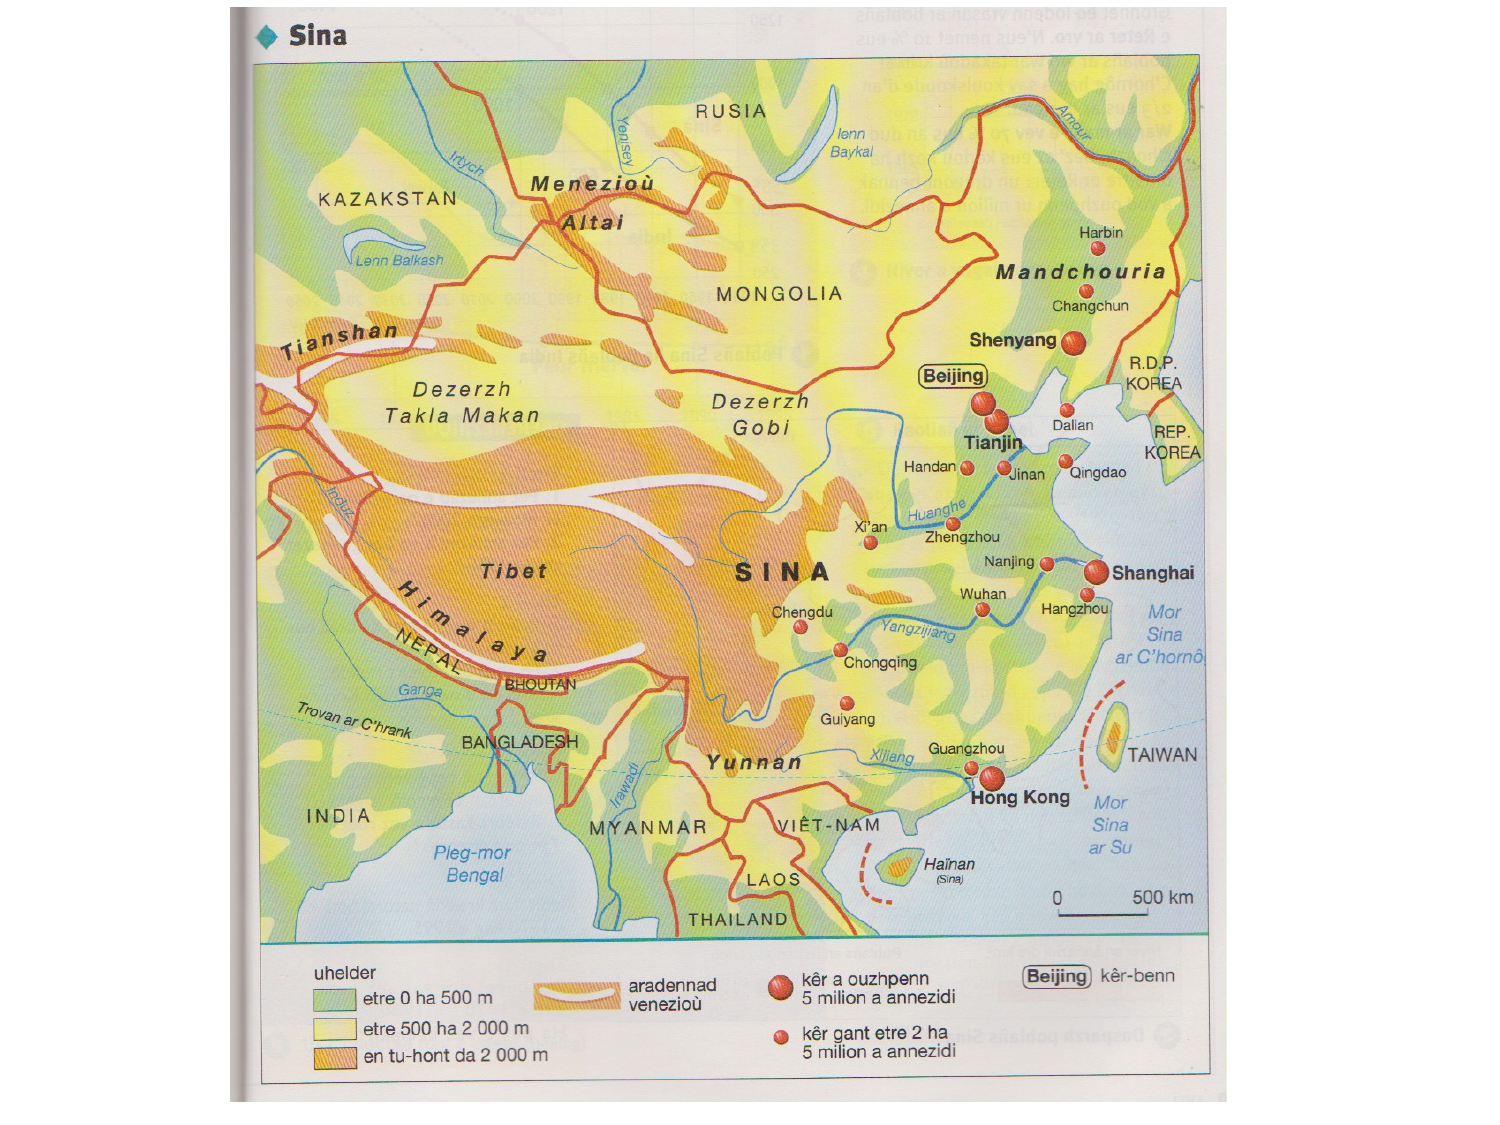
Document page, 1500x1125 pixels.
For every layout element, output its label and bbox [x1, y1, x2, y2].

picture [229, 6, 1227, 1102]
